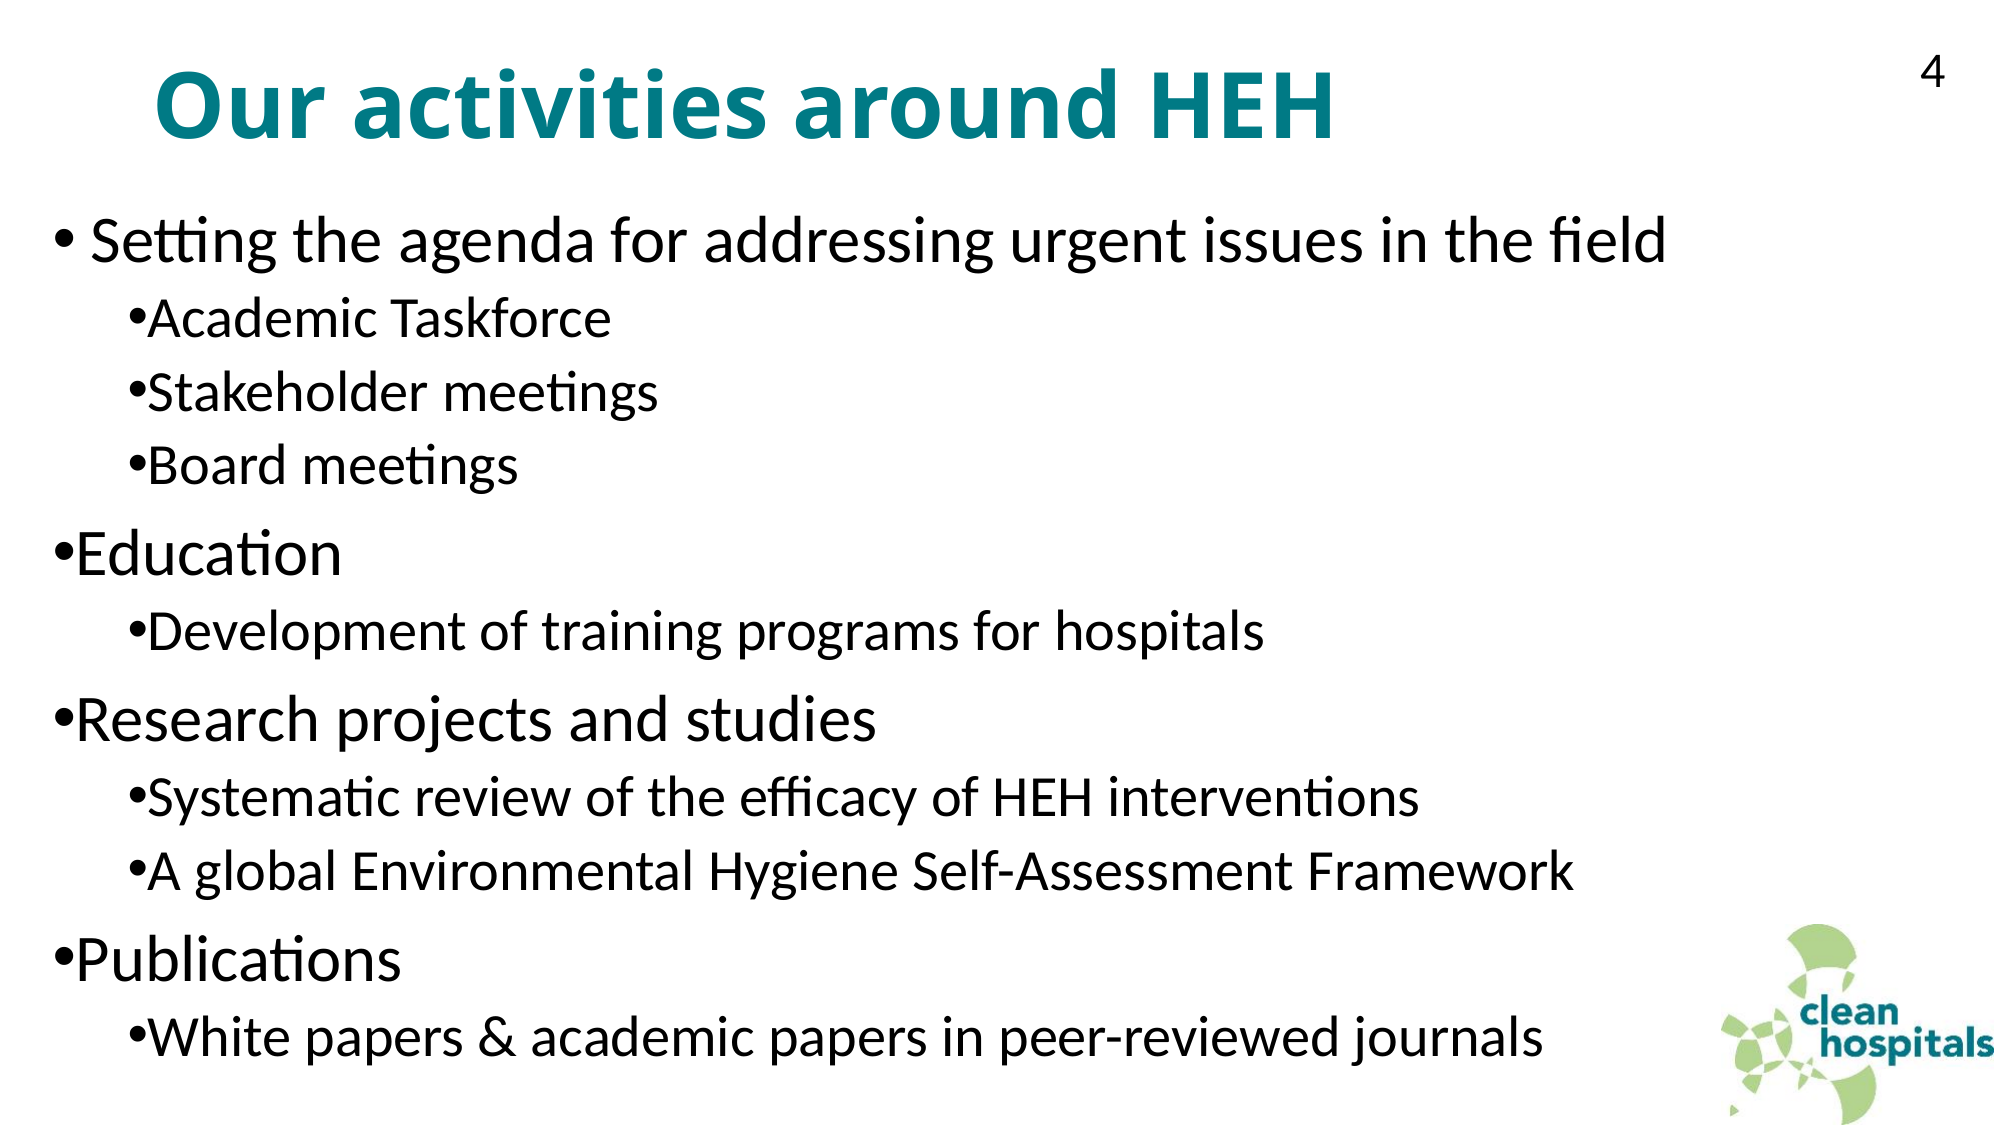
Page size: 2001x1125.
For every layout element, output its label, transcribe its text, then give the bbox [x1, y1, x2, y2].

text_box Our activities around HEH [137, 0, 1863, 218]
text_box 4 [1904, 30, 1960, 105]
picture [1721, 924, 1994, 1125]
list Setting the agenda for addressing urgent issues in the field Academic Taskforce Stakeholder meetings Board meetings Education Development of training programs for hospitals Research projects and studies Systematic review of the efficacy of HEH interventions A global Environmental Hygiene Self-Assessment Framework Publications White papers & academic papers in peer-reviewed journals [0, 197, 1898, 1046]
